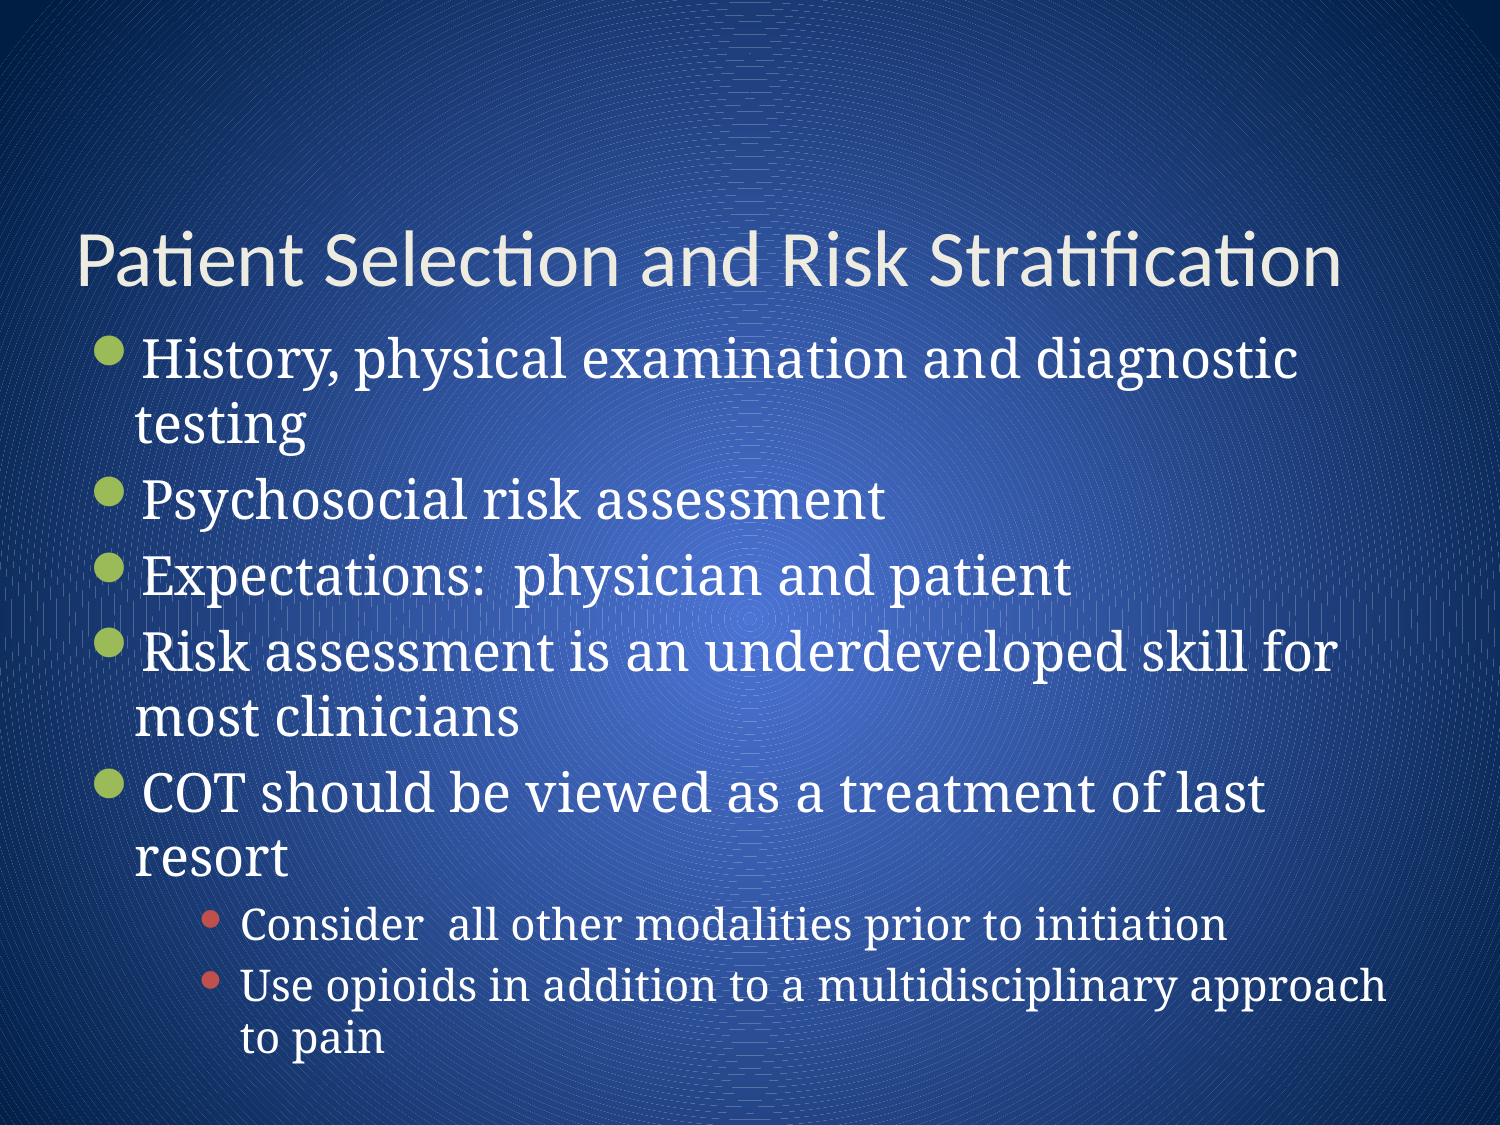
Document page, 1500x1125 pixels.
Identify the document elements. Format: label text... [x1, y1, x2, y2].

list History, physical examination and diagnostic testing Psychosocial risk assessment Expectations: physician and patient Risk assessment is an underdeveloped skill for most clinicians COT should be viewed as a treatment of last resort Consider all other modalities prior to initiation Use opioids in addition to a multidisciplinary approach to pain [75, 317, 1425, 1038]
title Patient Selection and Risk Stratification [75, 115, 1425, 303]
